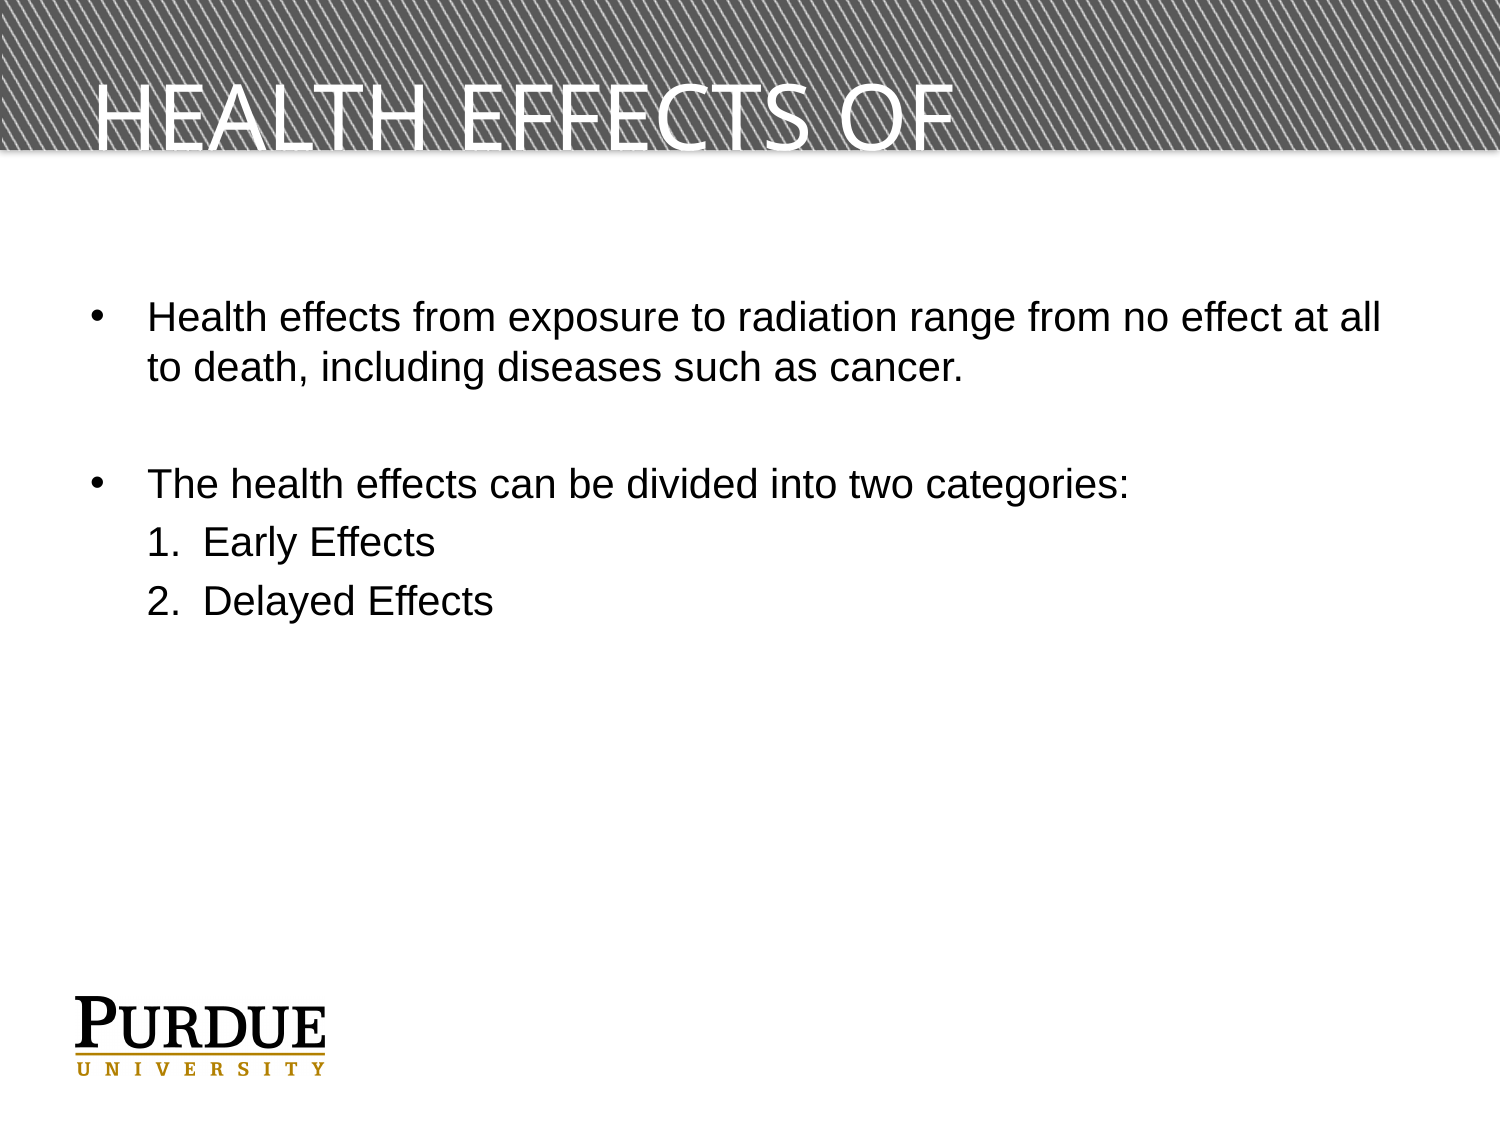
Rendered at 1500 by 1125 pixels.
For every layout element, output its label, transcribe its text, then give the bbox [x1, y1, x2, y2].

title Health Effects of Radiation Exposure [75, 51, 1427, 175]
list Health effects from exposure to radiation range from no effect at all to death, including diseases such as cancer. The health effects can be divided into two categories: Early Effects Delayed Effects [75, 282, 1427, 975]
picture [75, 996, 325, 1076]
